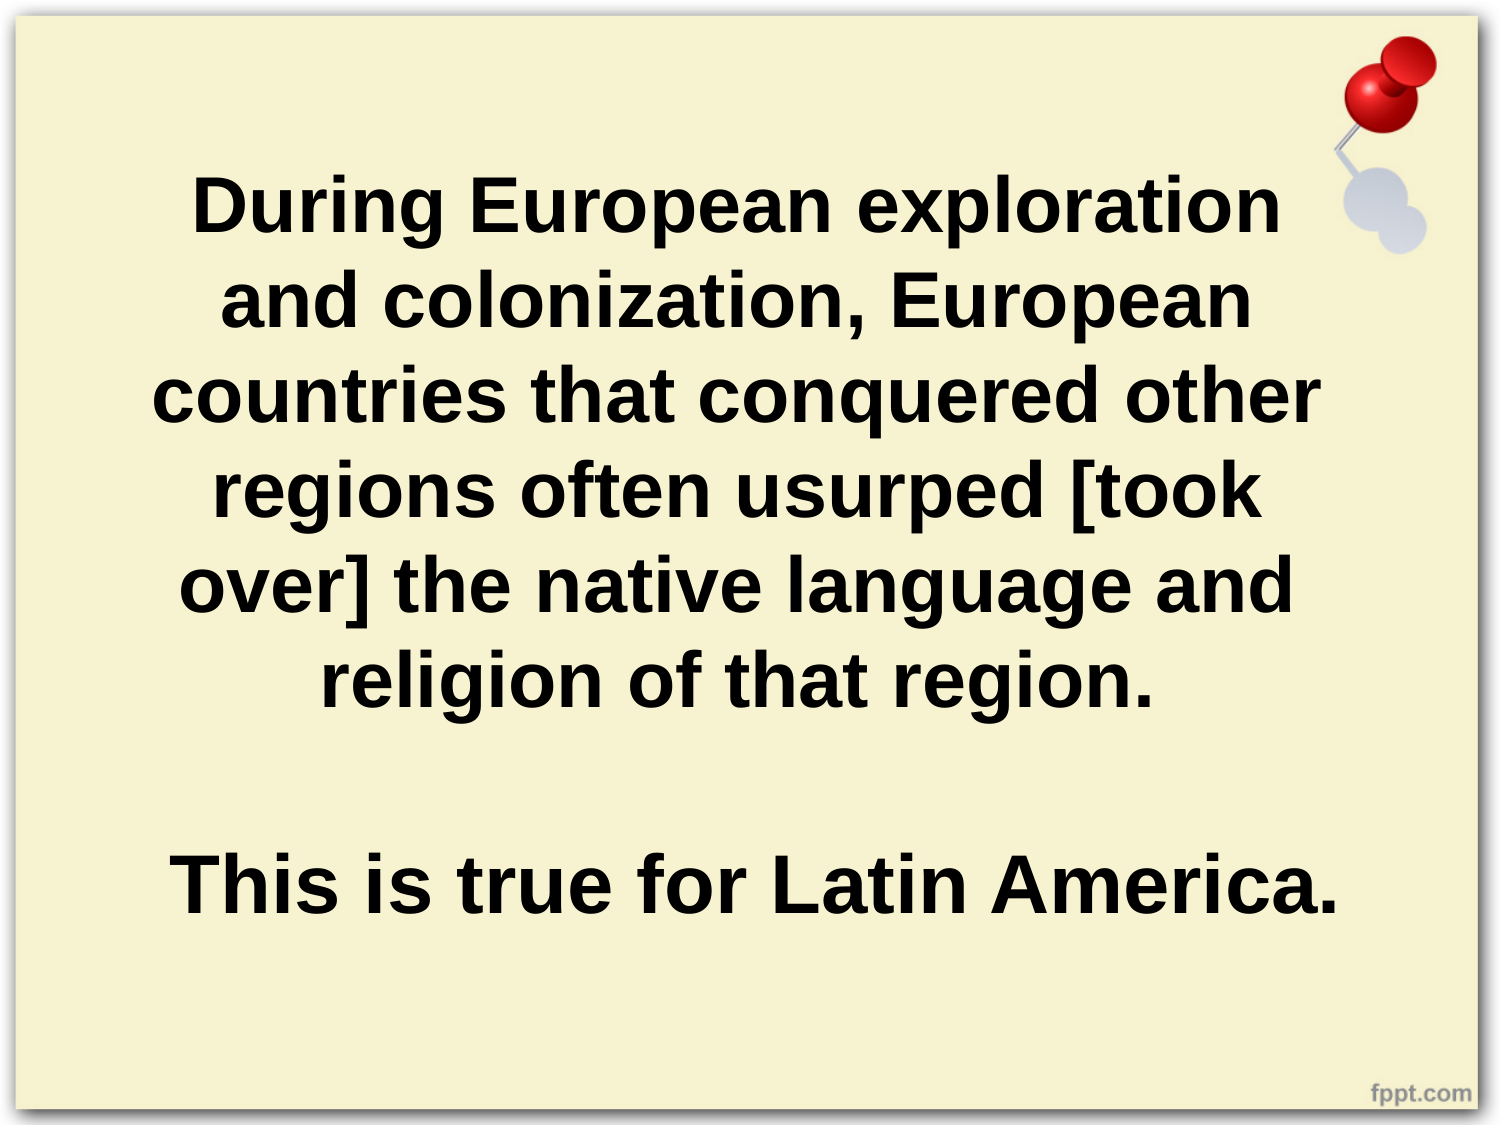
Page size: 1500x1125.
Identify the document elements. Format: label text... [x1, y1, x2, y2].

title During European exploration and colonization, European countries that conquered other regions often usurped [took over] the native language and religion of that region. [100, 160, 1376, 716]
picture [0, 0, 1500, 1125]
subtitle This is true for Latin America. [100, 822, 1412, 1051]
